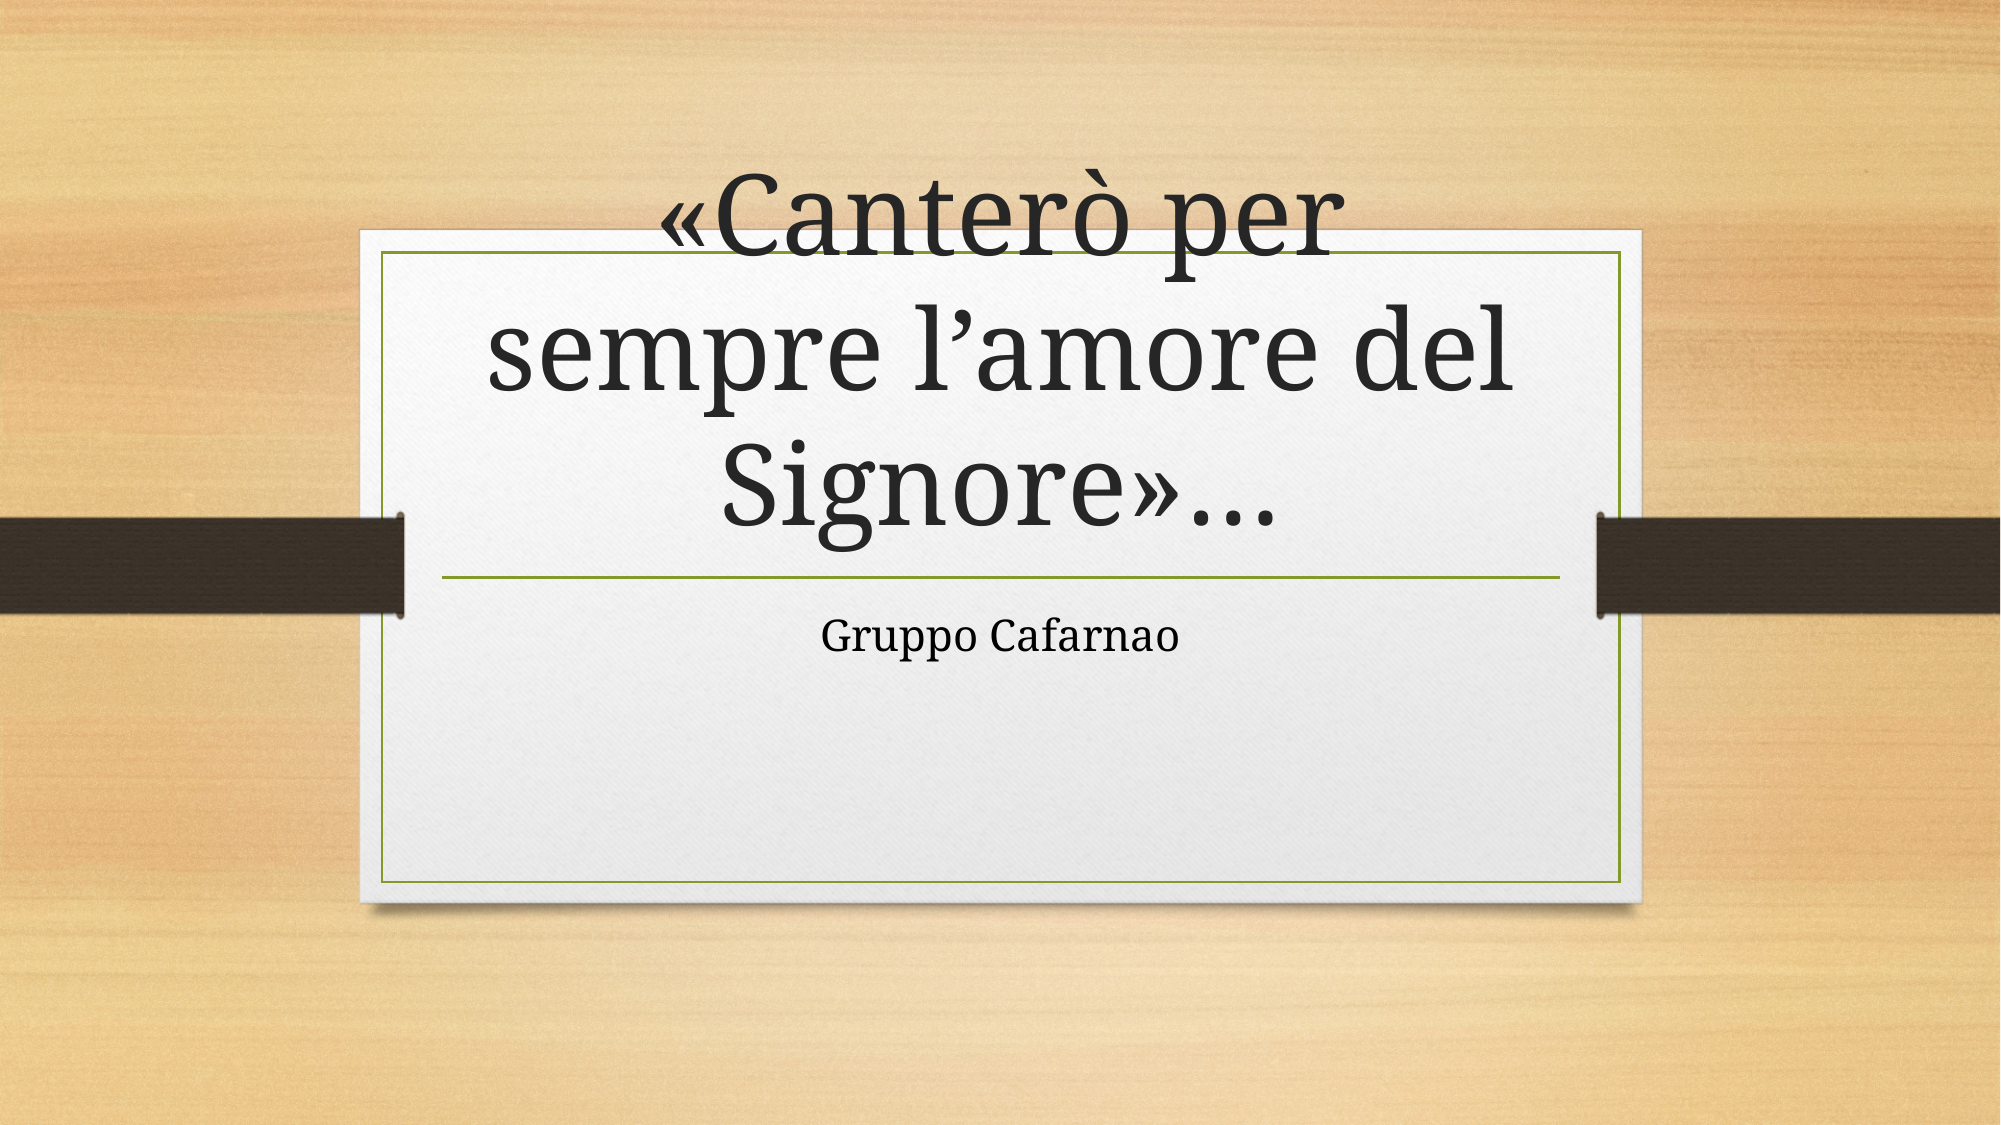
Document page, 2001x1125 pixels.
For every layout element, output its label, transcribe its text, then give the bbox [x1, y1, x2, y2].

title «Canterò per sempre l’amore del Signore»… [441, 306, 1560, 556]
picture [0, 0, 2001, 1125]
subtitle Gruppo Cafarnao [441, 600, 1560, 817]
